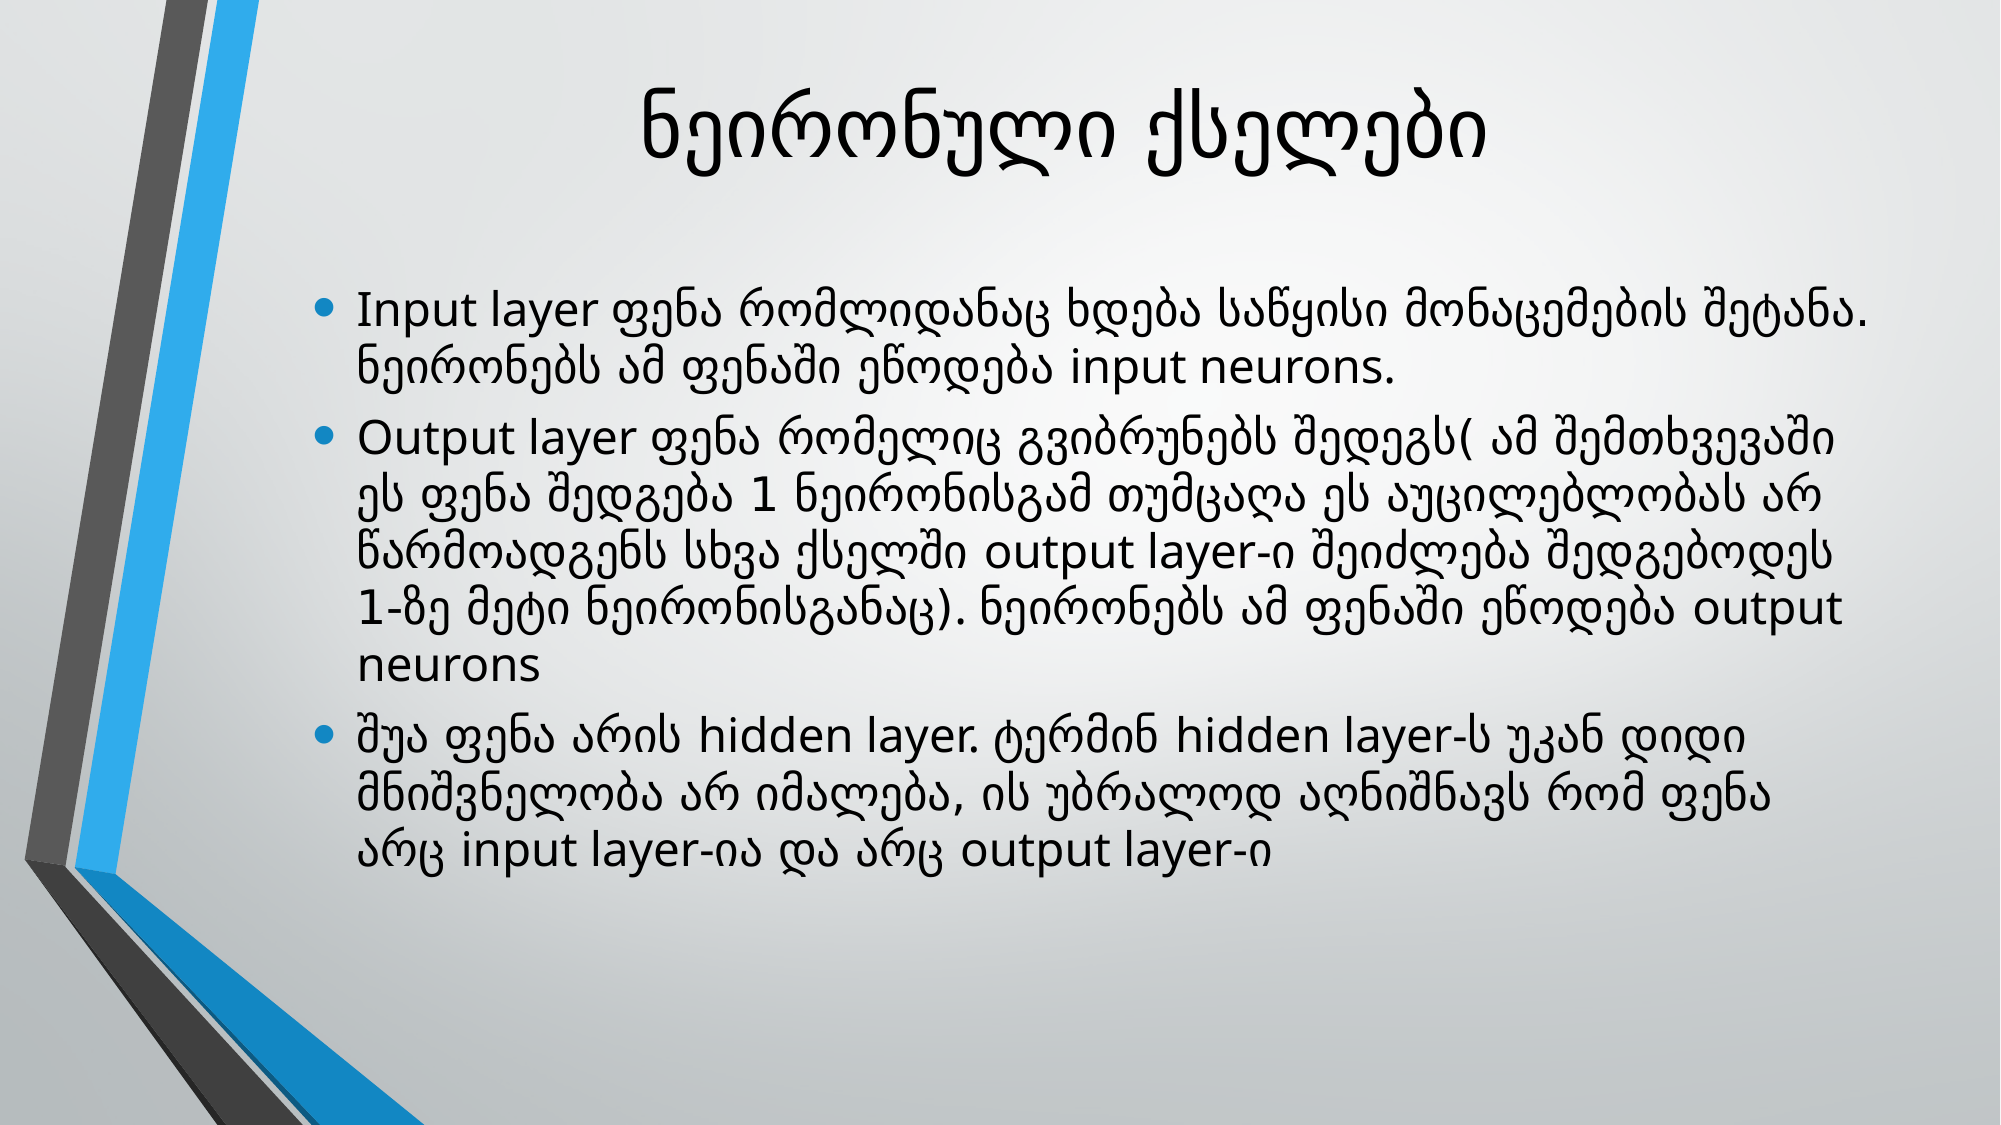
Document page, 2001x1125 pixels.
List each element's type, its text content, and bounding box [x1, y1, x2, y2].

title ნეირონული ქსელები [243, 0, 1887, 249]
list Input layer ფენა რომლიდანაც ხდება საწყისი მონაცემების შეტანა. ნეირონებს ამ ფენაში ეწოდება input neurons. Output layer ფენა რომელიც გვიბრუნებს შედეგს( ამ შემთხვევაში ეს ფენა შედგება 1 ნეირონისგამ თუმცაღა ეს აუცილებლობას არ წარმოადგენს სხვა ქსელში output layer-ი შეიძლება შედგებოდეს 1-ზე მეტი ნეირონისგანაც). ნეირონებს ამ ფენაში ეწოდება output neurons შუა ფენა არის hidden layer. ტერმინ hidden layer-ს უკან დიდი მნიშვნელობა არ იმალება, ის უბრალოდ აღნიშნავს რომ ფენა არც input layer-ია და არც output layer-ი [297, 271, 1887, 912]
